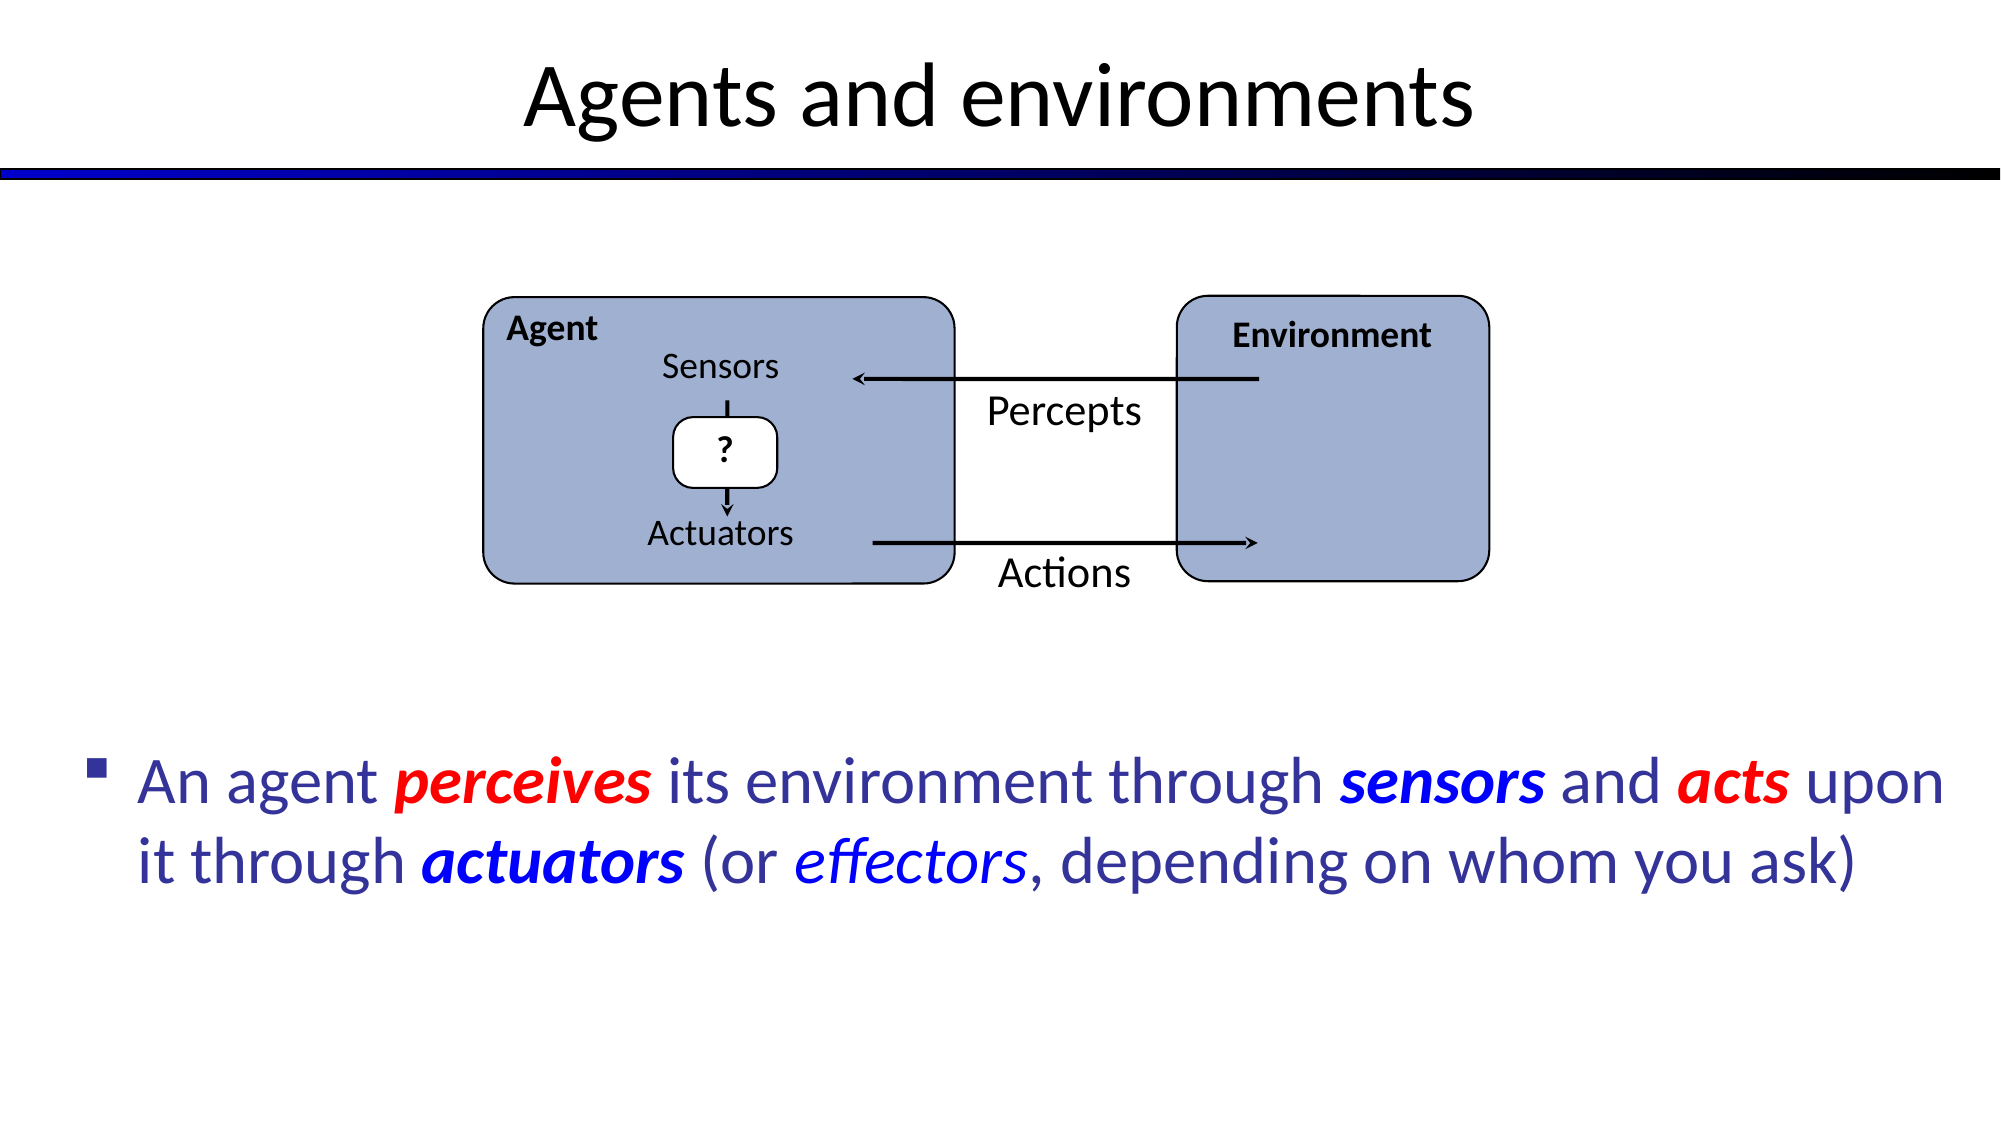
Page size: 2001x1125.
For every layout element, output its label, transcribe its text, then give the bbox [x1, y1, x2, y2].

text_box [483, 295, 1510, 610]
list An agent perceives its environment through sensors and acts upon it through actuators (or effectors, depending on whom you ask) [66, 728, 2000, 1006]
title Agents and environments [0, 0, 2000, 184]
